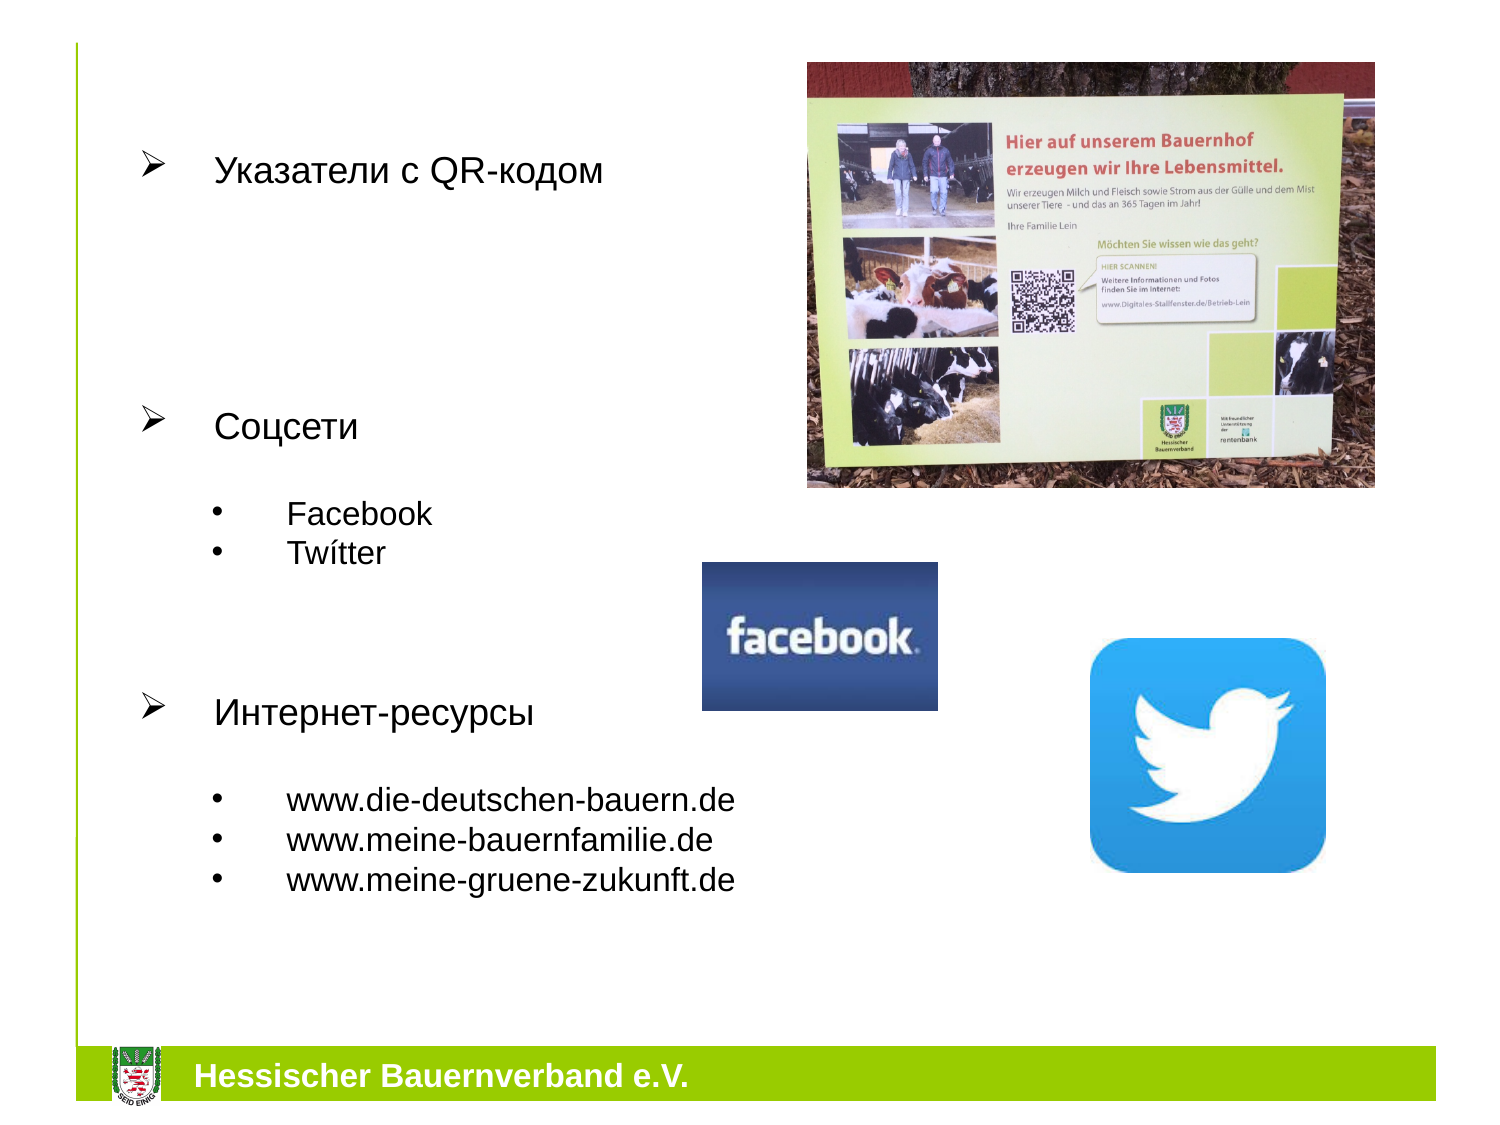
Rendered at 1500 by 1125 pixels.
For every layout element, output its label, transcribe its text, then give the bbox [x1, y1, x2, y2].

picture [807, 62, 1375, 489]
text_box Интернет-ресурсы www.die-deutschen-bauern.de www.meine-bauernfamilie.de www.meine-gruene-zukunft.de [123, 680, 885, 906]
picture [112, 1046, 161, 1106]
text_box Соцсети Facebook Twítter [123, 394, 1459, 579]
picture [702, 562, 938, 712]
text_box Указатели с QR-кодом [123, 138, 680, 199]
picture [1090, 638, 1326, 874]
